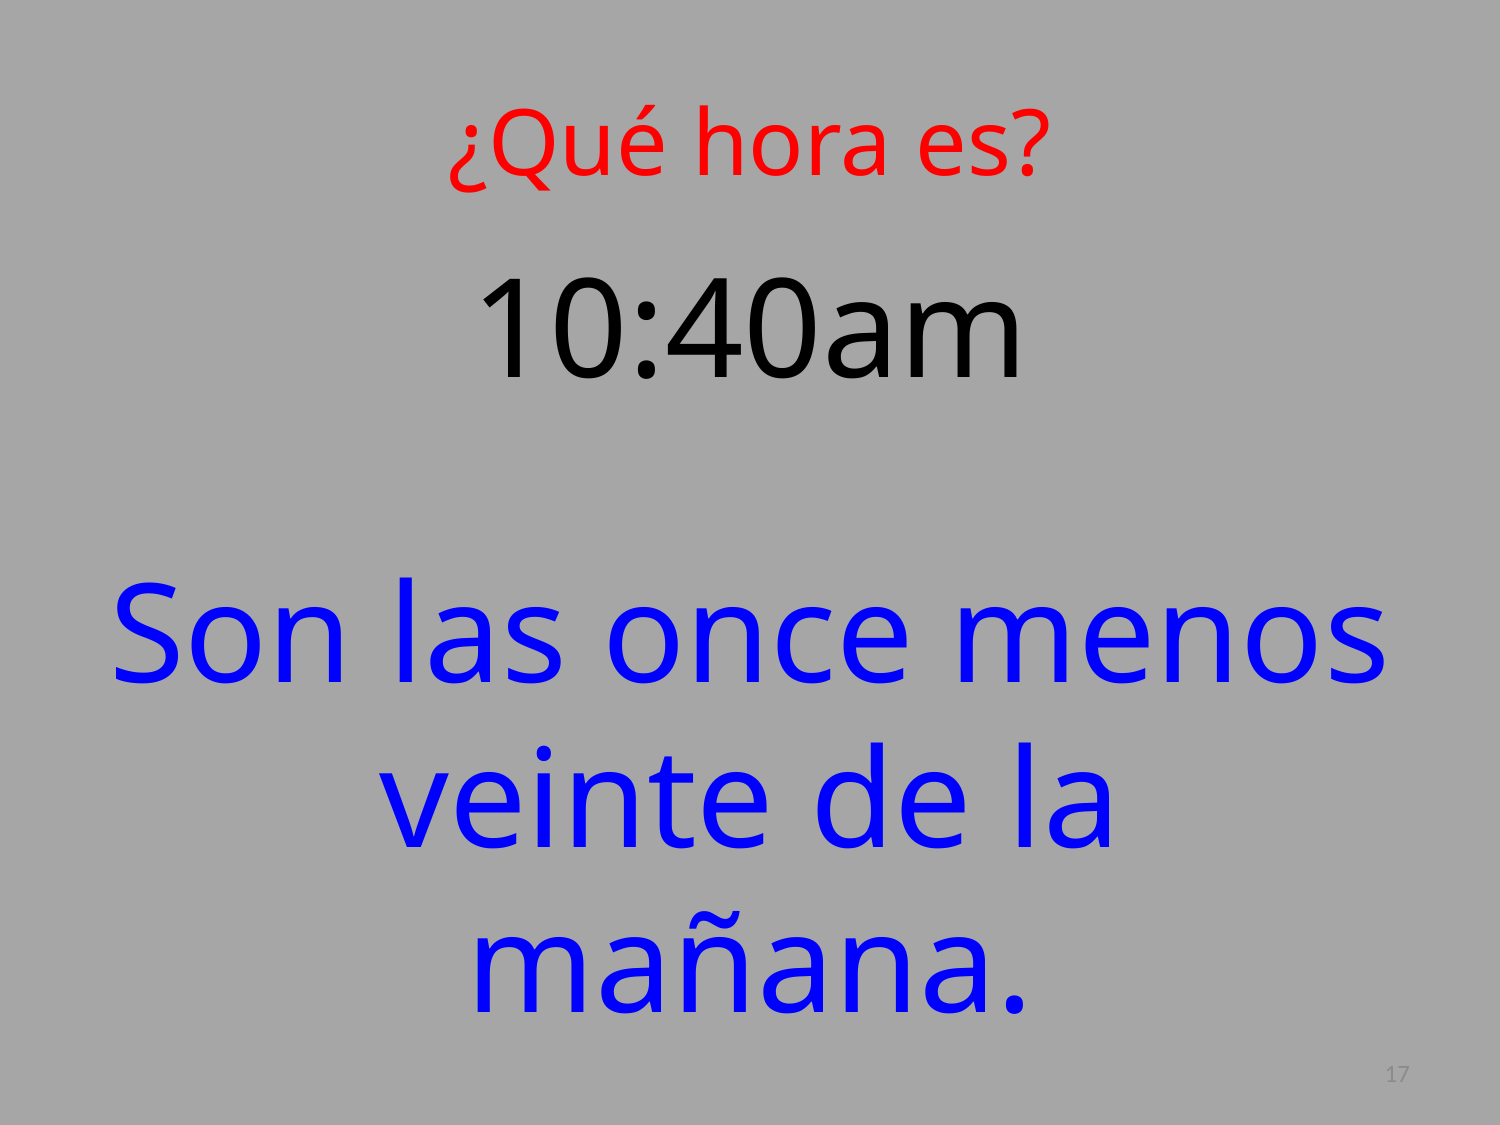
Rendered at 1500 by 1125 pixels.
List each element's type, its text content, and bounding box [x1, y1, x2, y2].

text_box Son las once menos veinte de la mañana. [74, 537, 1425, 1048]
text_box 10:40am [0, 232, 1500, 413]
slide_number 17 [1074, 1042, 1425, 1103]
title ¿Qué hora es? [75, 45, 1425, 232]
